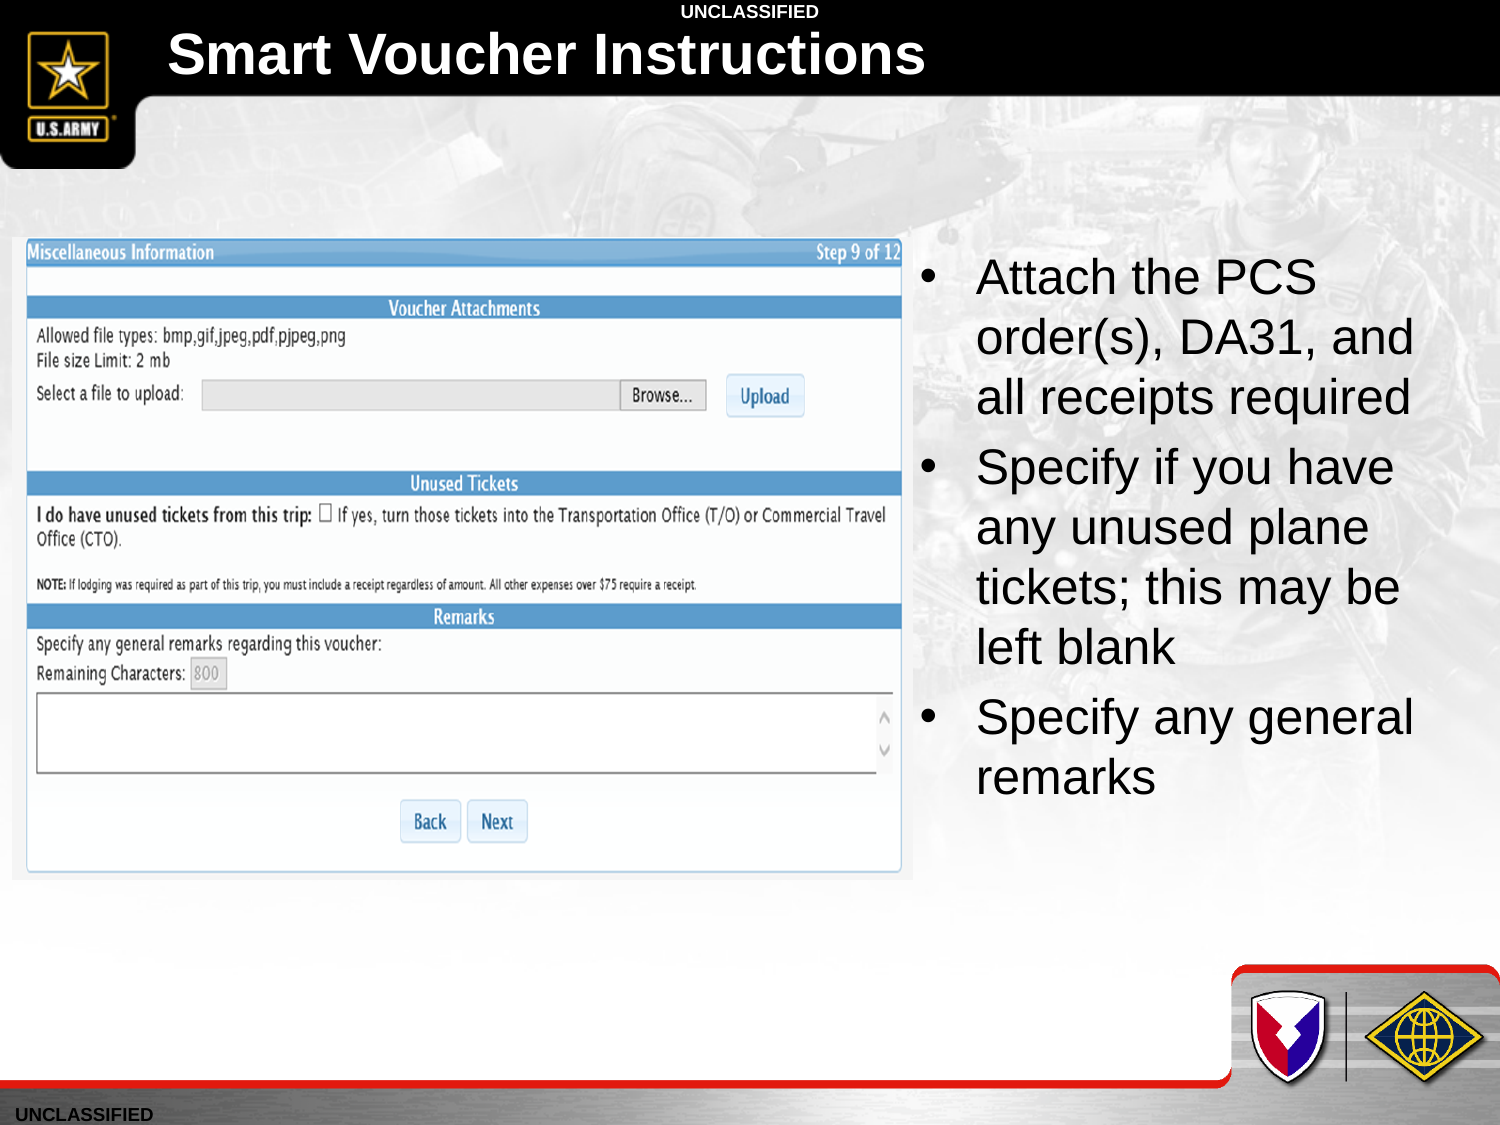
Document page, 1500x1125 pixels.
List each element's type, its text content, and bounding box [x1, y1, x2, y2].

text_box Attach the PCS order(s), DA31, and all receipts required Specify if you have any unused plane tickets; this may be left blank Specify any general remarks [913, 237, 1488, 813]
title Smart Voucher Instructions [137, 16, 1443, 96]
picture [0, 0, 1500, 1125]
